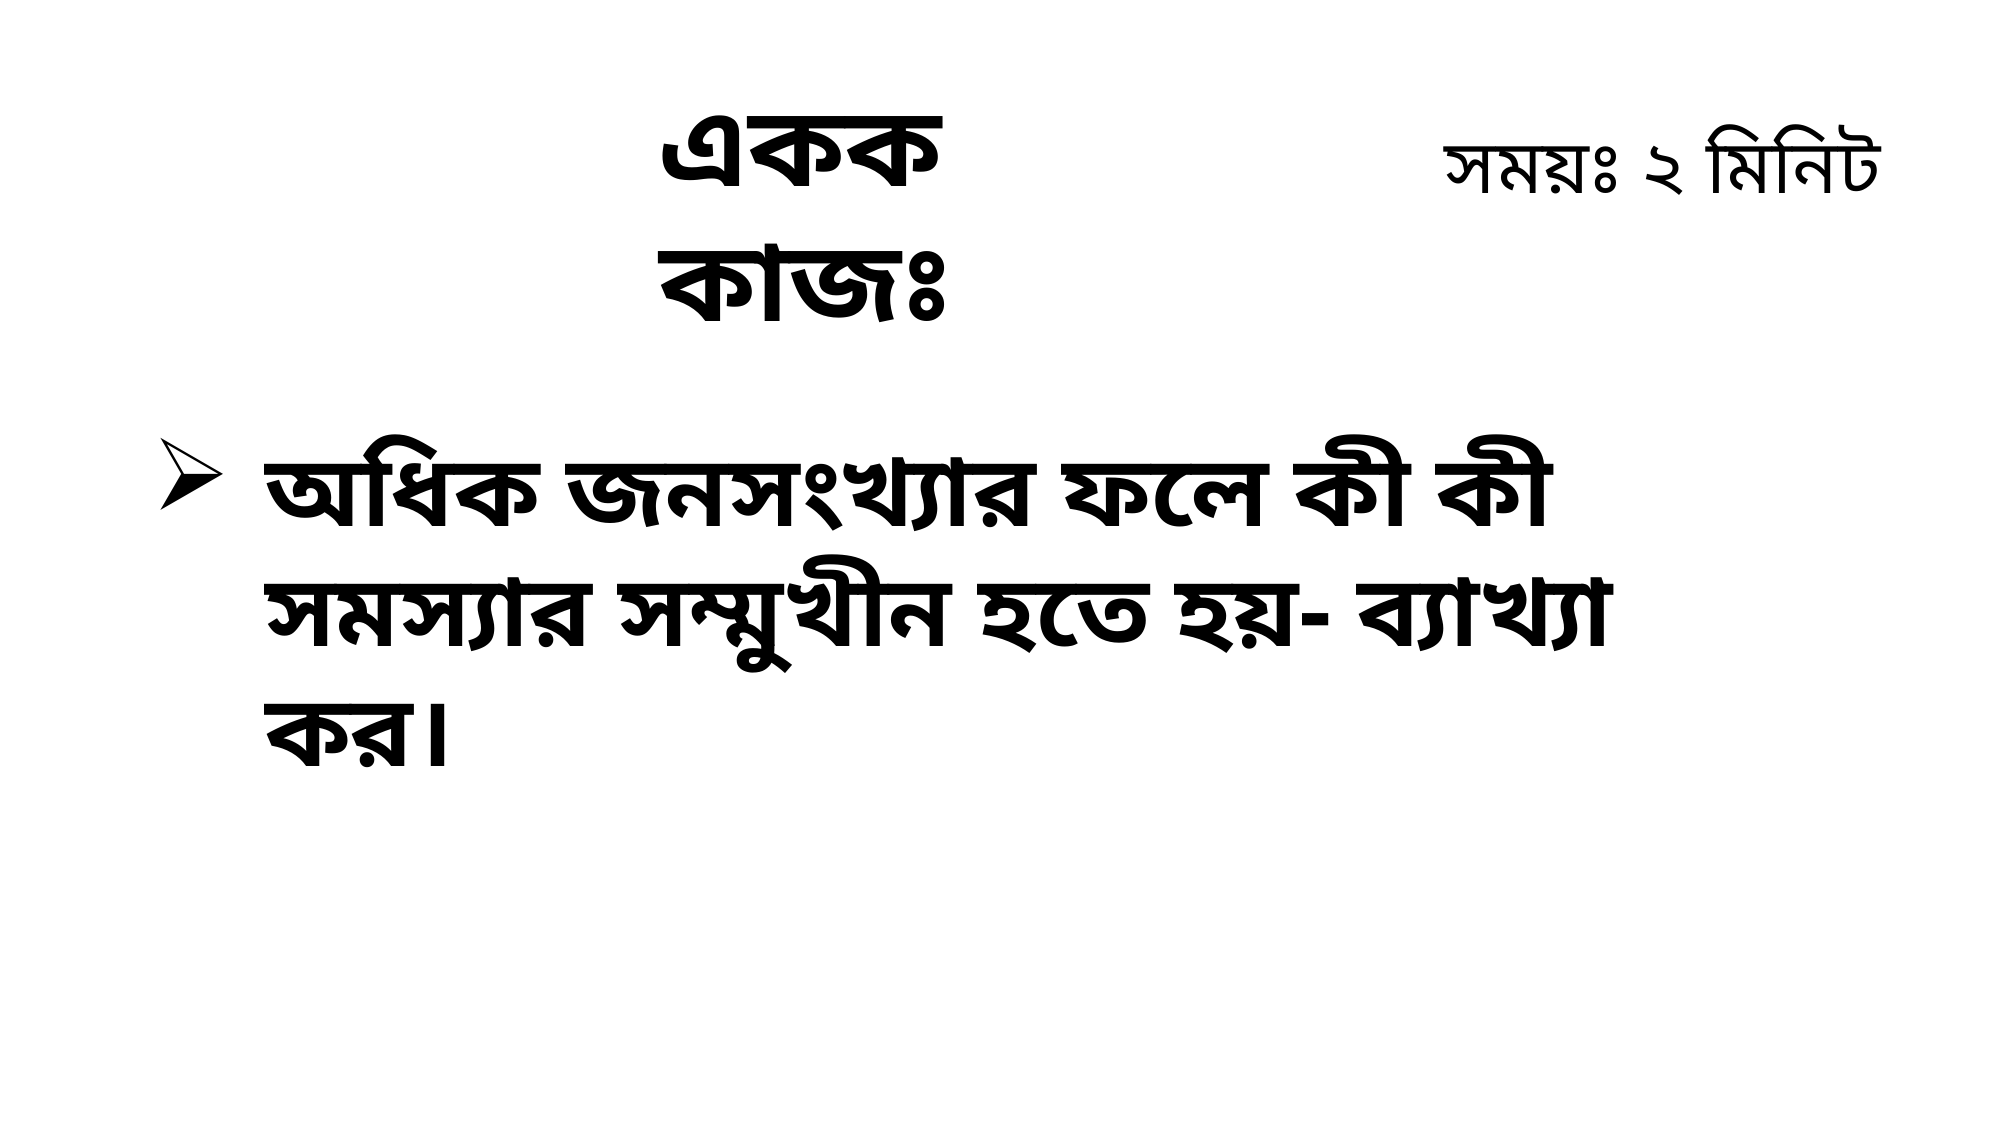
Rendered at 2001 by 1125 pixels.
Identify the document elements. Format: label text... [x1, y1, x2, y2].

text_box সময়ঃ ২ মিনিট [1429, 111, 2000, 217]
text_box একক কাজঃ [644, 66, 1265, 351]
text_box অধিক জনসংখ্যার ফলে কী কী সমস্যার সম্মুখীন হতে হয়- ব্যাখ্যা কর। [137, 419, 1772, 795]
